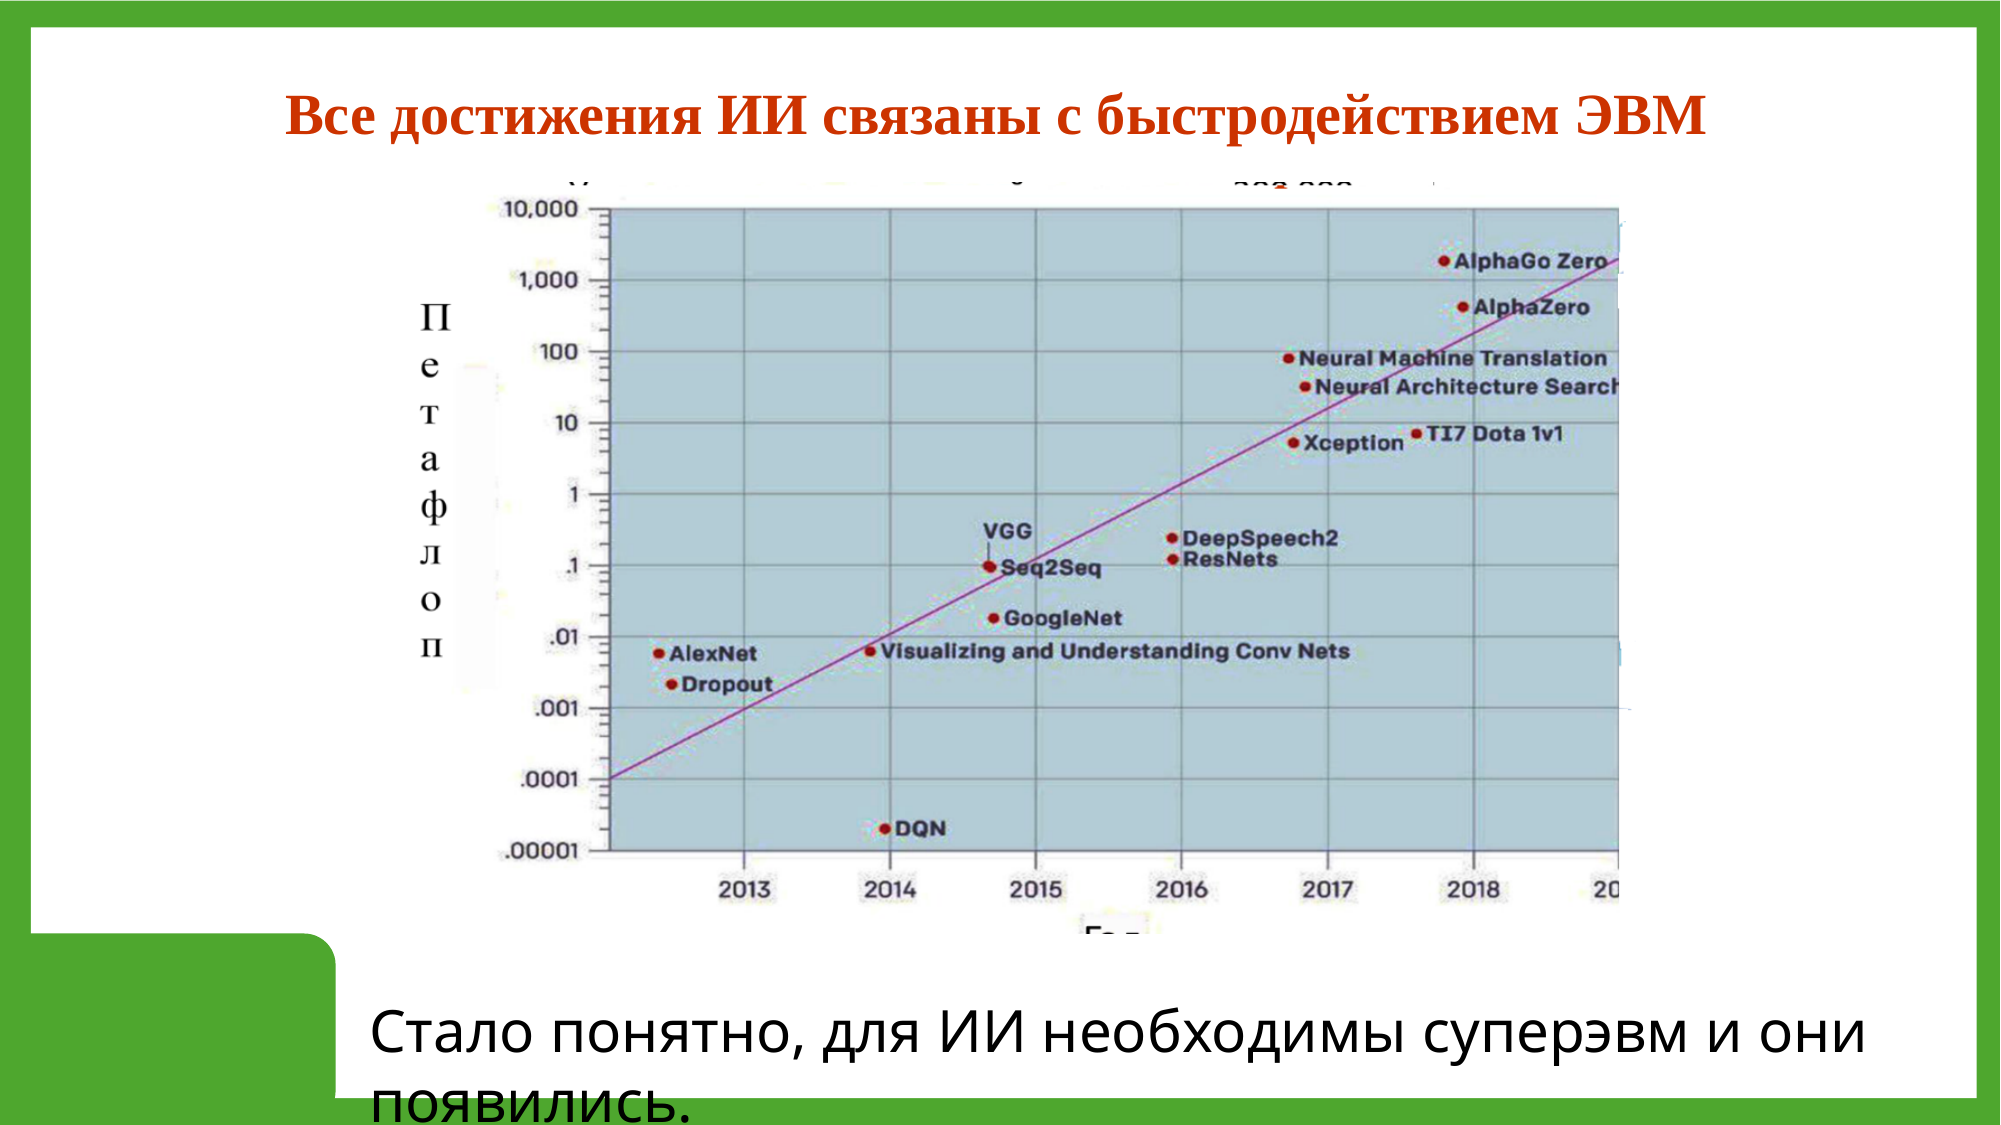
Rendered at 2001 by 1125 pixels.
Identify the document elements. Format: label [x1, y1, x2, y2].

picture [389, 181, 1646, 935]
text_box [0, 0, 2000, 1125]
